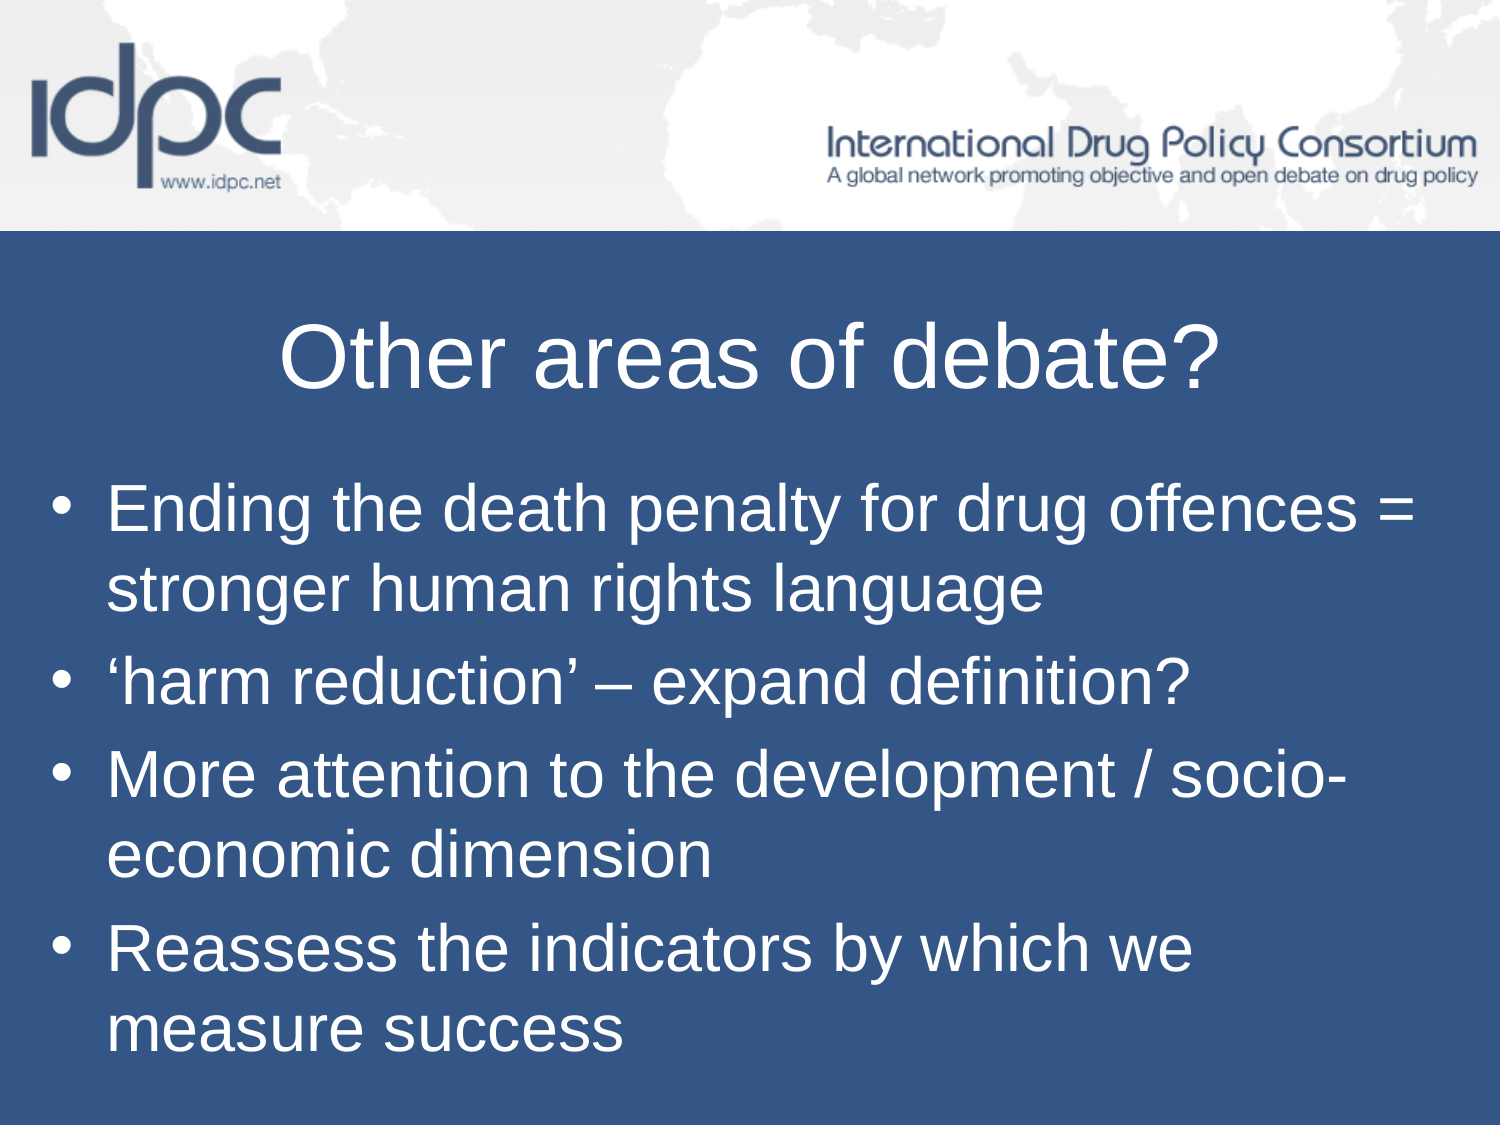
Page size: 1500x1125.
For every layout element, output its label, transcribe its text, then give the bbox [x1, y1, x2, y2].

title Other areas of debate? [35, 257, 1465, 446]
picture [0, 0, 1500, 231]
list Ending the death penalty for drug offences = stronger human rights language ‘harm reduction’ – expand definition? More attention to the development / socio-economic dimension Reassess the indicators by which we measure success [35, 457, 1465, 1090]
